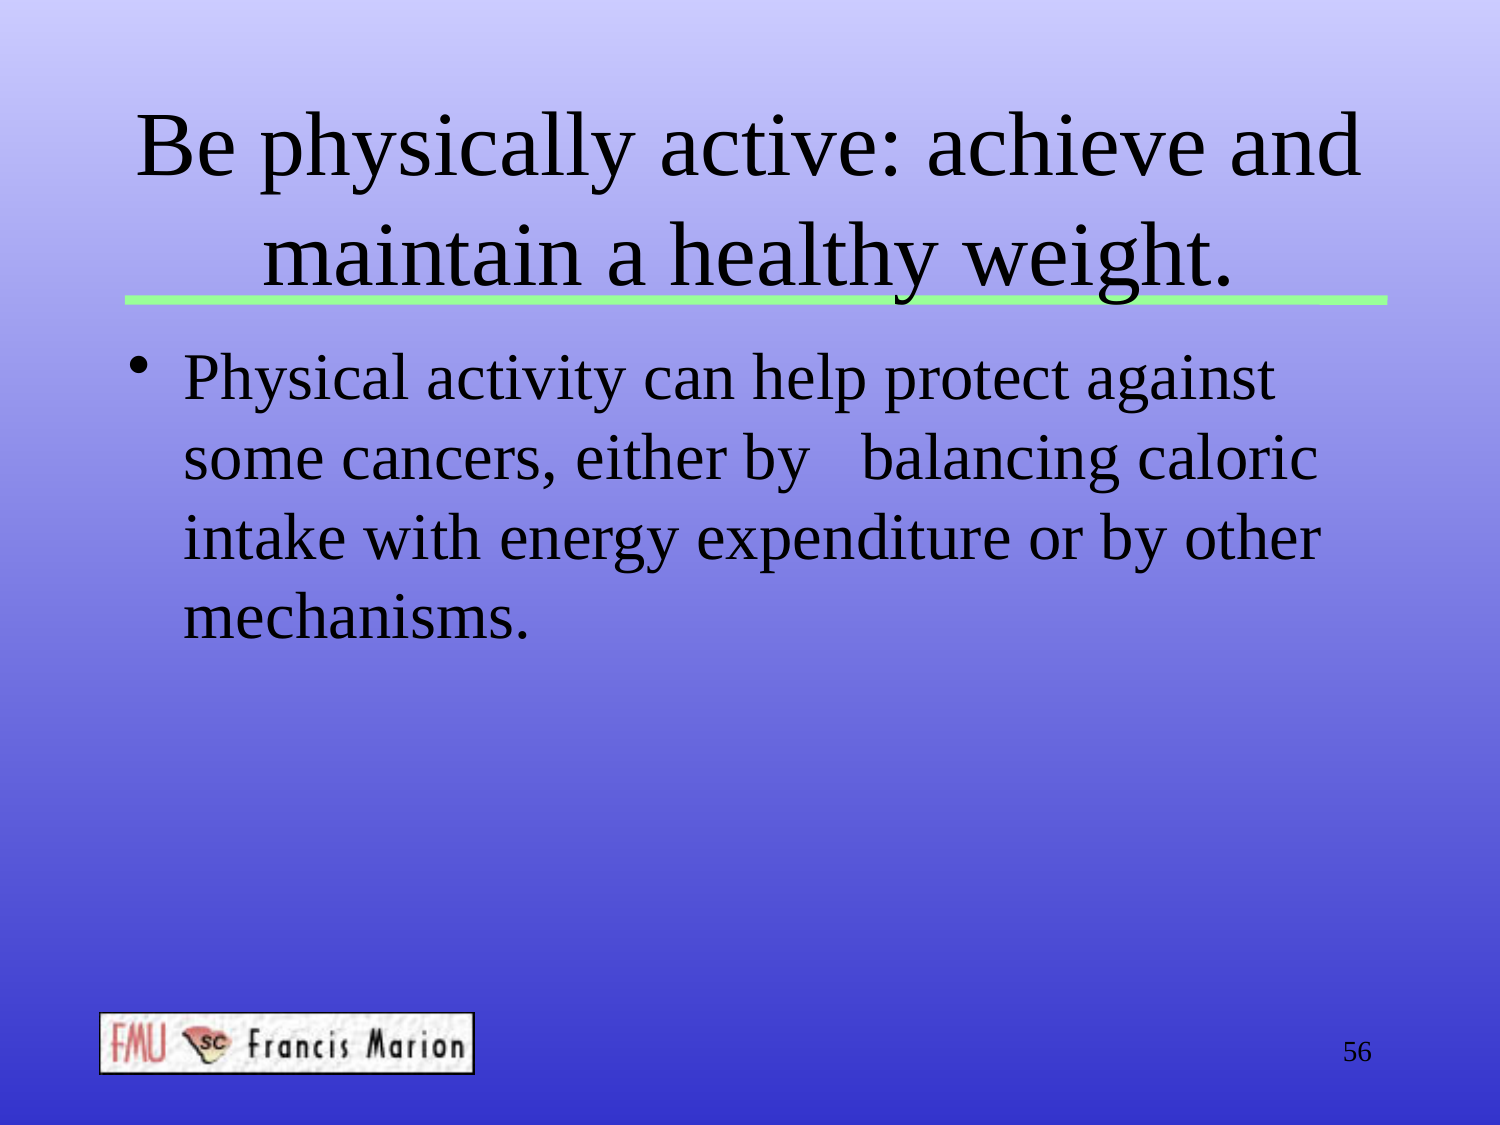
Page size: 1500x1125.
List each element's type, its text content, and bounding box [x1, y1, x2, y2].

slide_number 56 [1074, 1024, 1388, 1101]
picture [99, 1012, 475, 1075]
title Be physically active: achieve and maintain a healthy weight. [112, 99, 1388, 288]
list Physical activity can help protect against some cancers, either by balancing caloric intake with energy expenditure or by other mechanisms. [112, 324, 1388, 1001]
